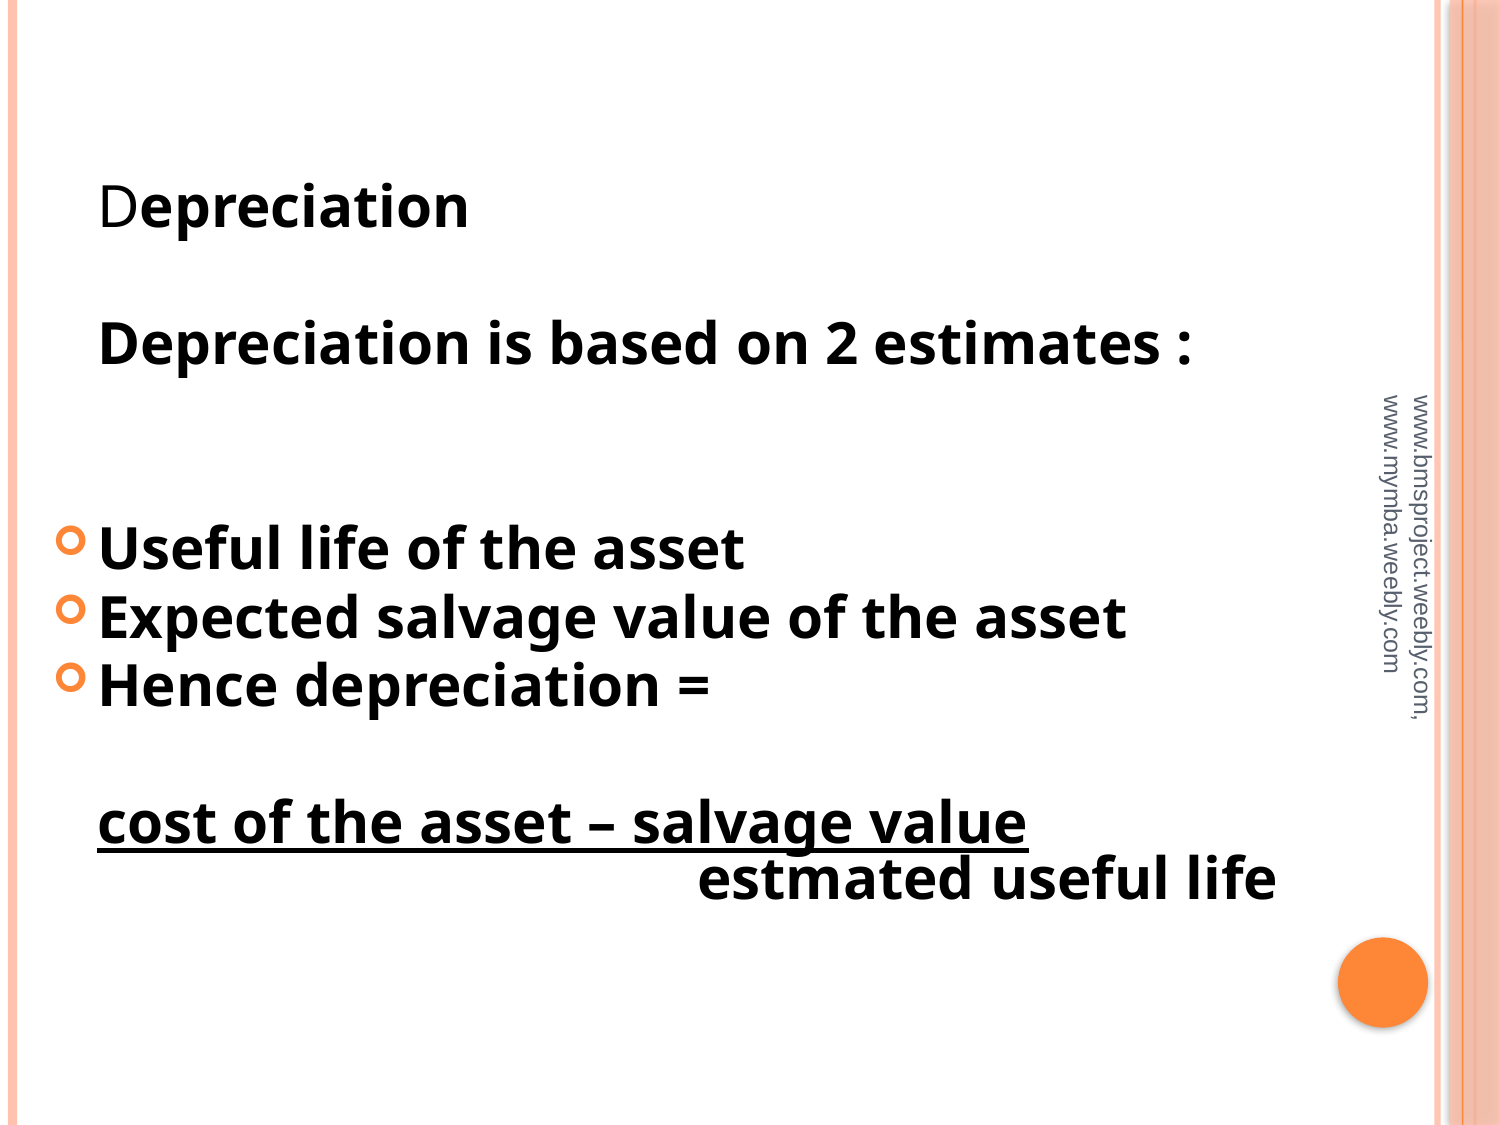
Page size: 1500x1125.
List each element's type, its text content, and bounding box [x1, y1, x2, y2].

list Depreciation Depreciation is based on 2 estimates : Useful life of the asset Expected salvage value of the asset Hence depreciation = cost of the asset – salvage value estmated useful life [37, 174, 1500, 1076]
footer www.bmsproject.weebly.com, www.mymba.weebly.com [1379, 380, 1440, 906]
